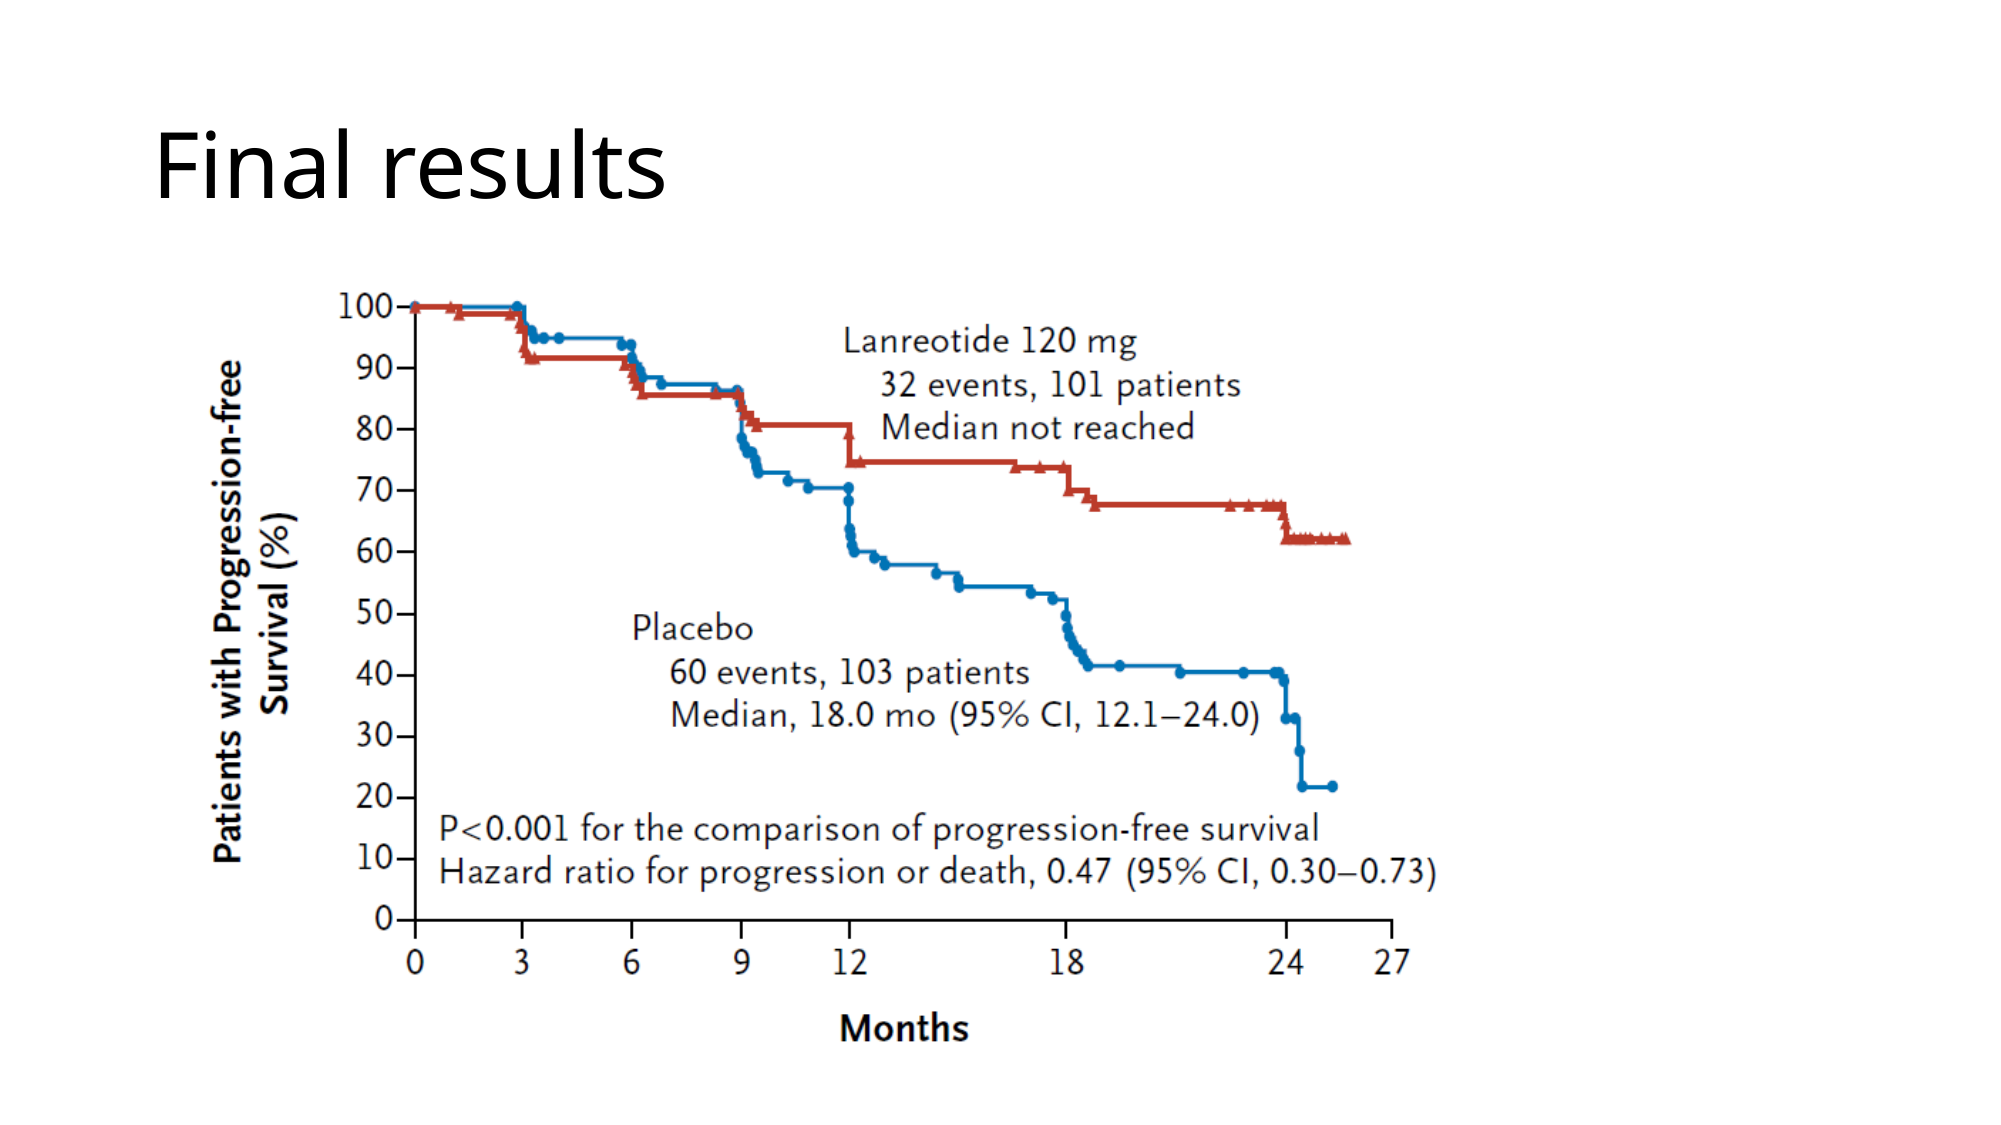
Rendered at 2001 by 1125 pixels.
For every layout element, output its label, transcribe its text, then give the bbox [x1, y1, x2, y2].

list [154, 254, 1459, 1064]
title Final results [137, 59, 1863, 278]
